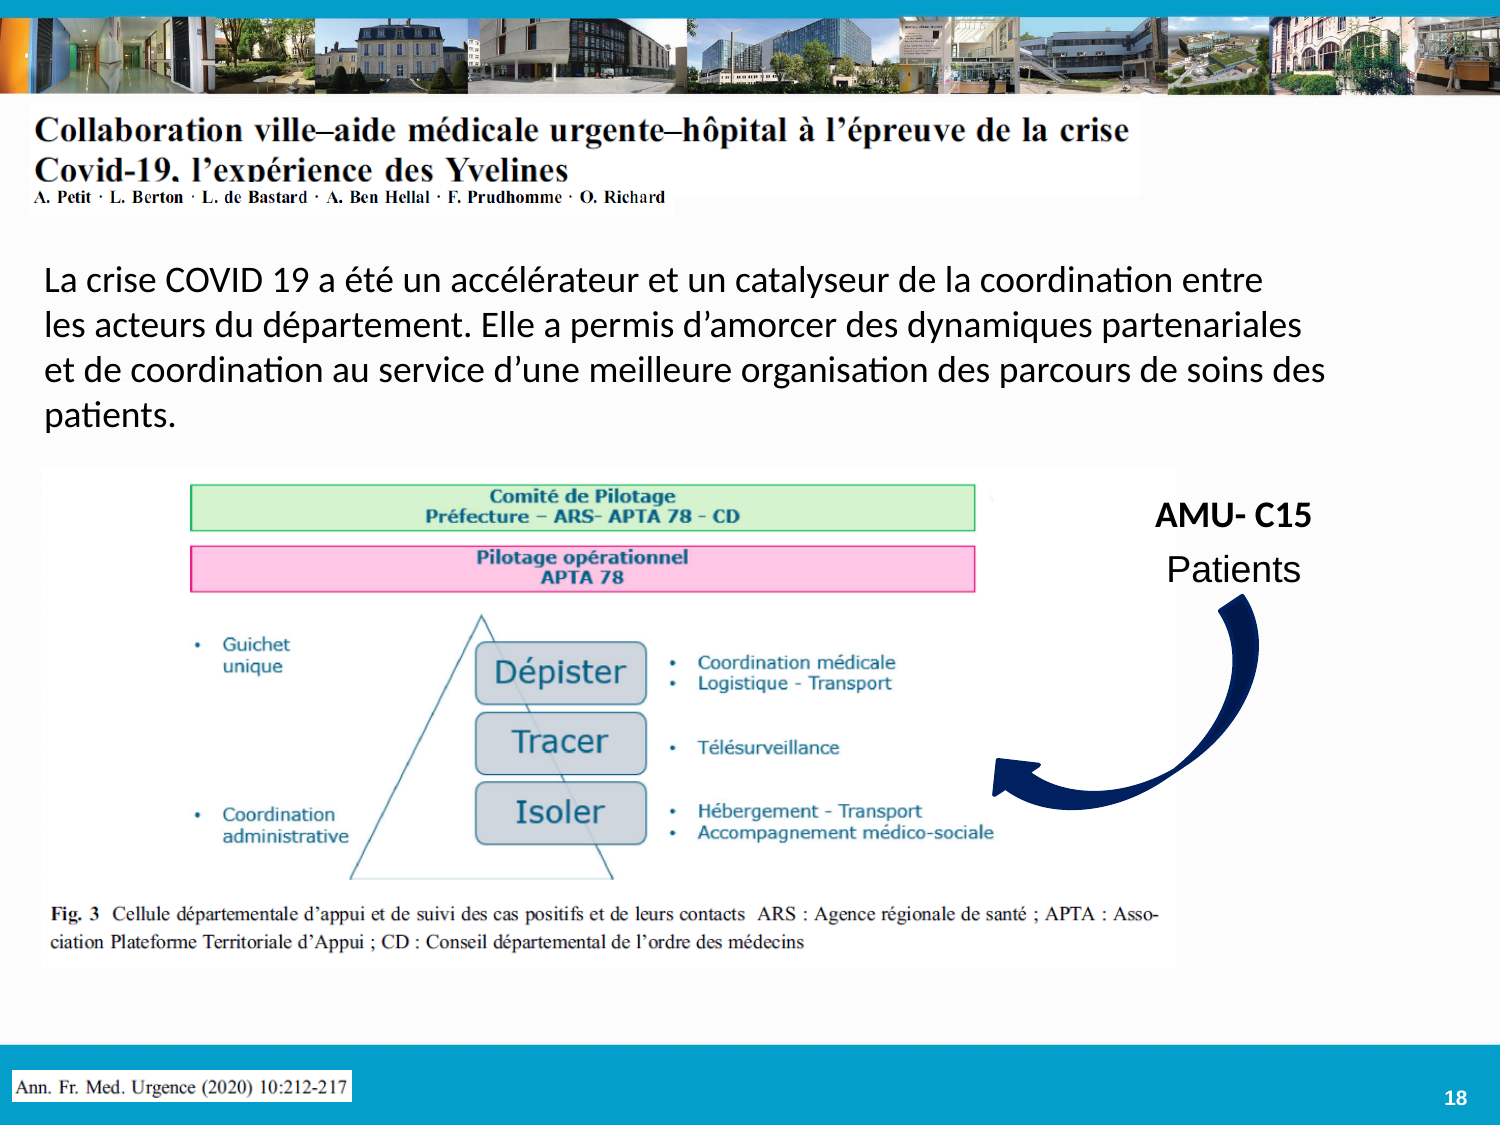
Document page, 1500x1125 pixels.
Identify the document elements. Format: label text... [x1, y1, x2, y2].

text_box AMU- C15 [1180, 482, 1328, 543]
picture [0, 15, 1500, 1044]
text_box Patients [1180, 537, 1317, 597]
picture [13, 1071, 351, 1101]
text_box [1180, 593, 1259, 770]
text_box La crise COVID 19 a été un accélérateur et un catalyseur de la coordination entre les acteurs du département. Elle a permis d’amorcer des dynamiques partenariales et de coordination au service d’une meilleure organisation des parcours de soins des patients. [29, 247, 1346, 443]
slide_number 18 [1132, 1076, 1483, 1123]
